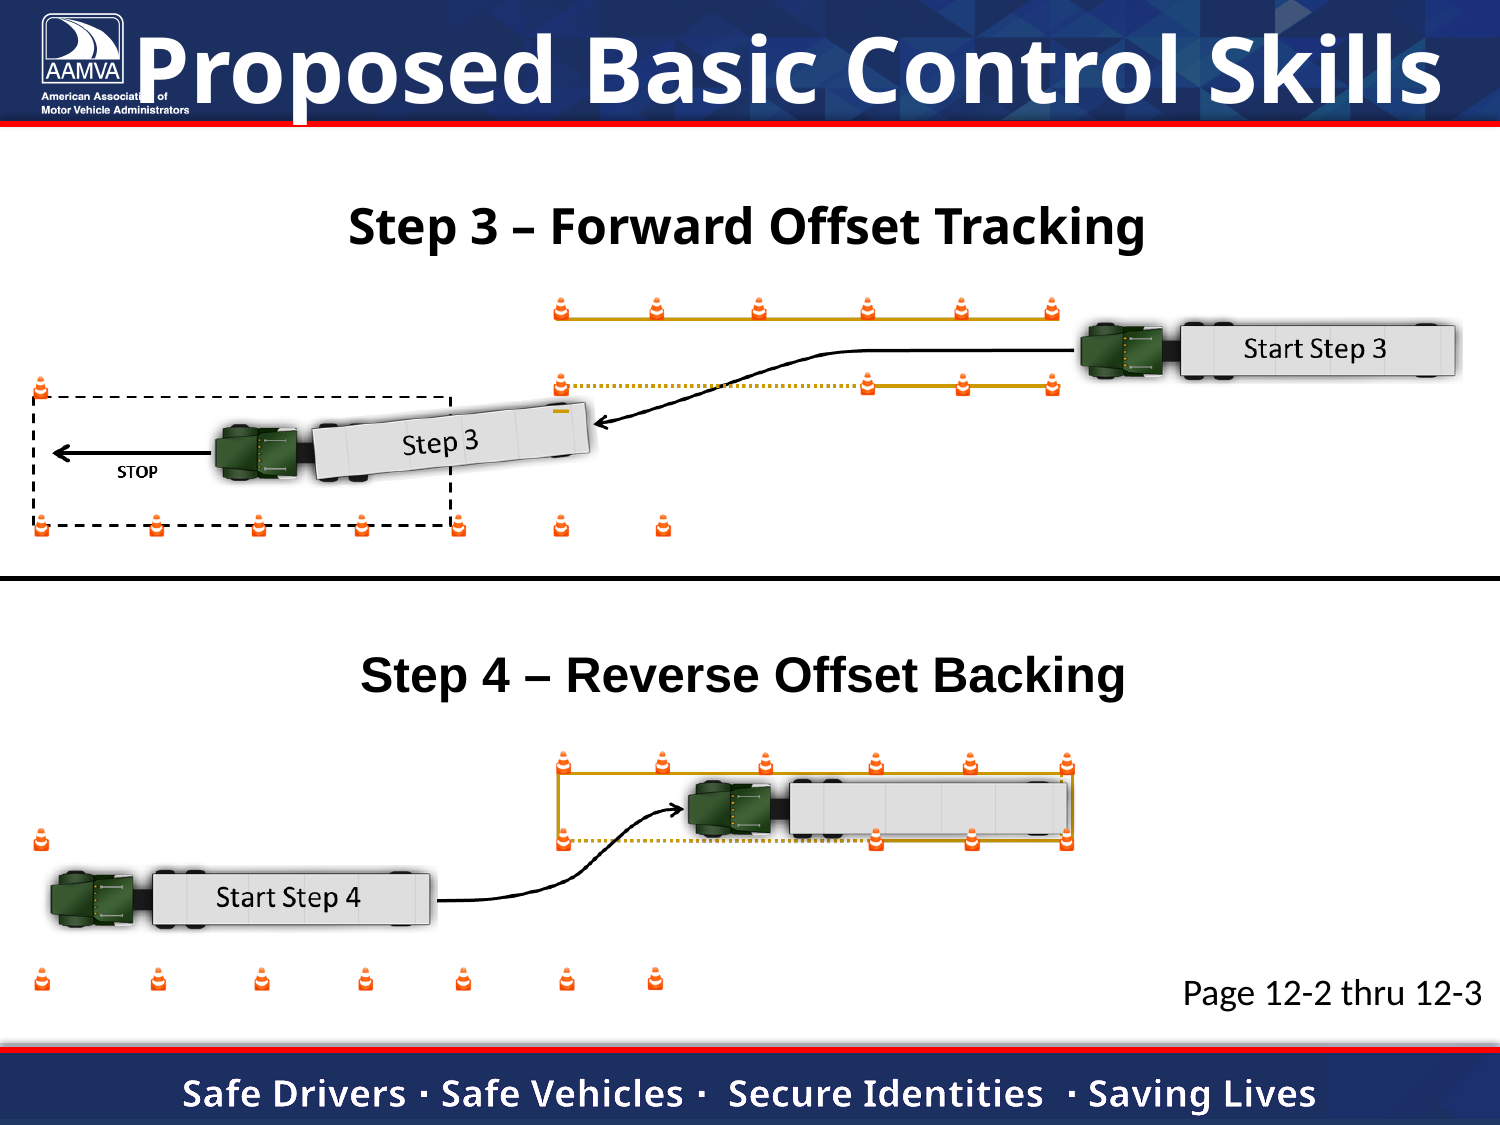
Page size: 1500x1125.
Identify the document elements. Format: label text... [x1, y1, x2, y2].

picture [41, 13, 117, 114]
text_box Step 3 – Forward Offset Tracking [333, 186, 1162, 262]
picture [32, 750, 1076, 991]
picture [32, 296, 1463, 537]
text_box Step 4 – Reverse Offset Backing [345, 635, 1143, 711]
text_box Page 12-2 thru 12-3 [1168, 960, 1498, 1020]
text_box Proposed Basic Control Skills [117, 4, 1484, 129]
